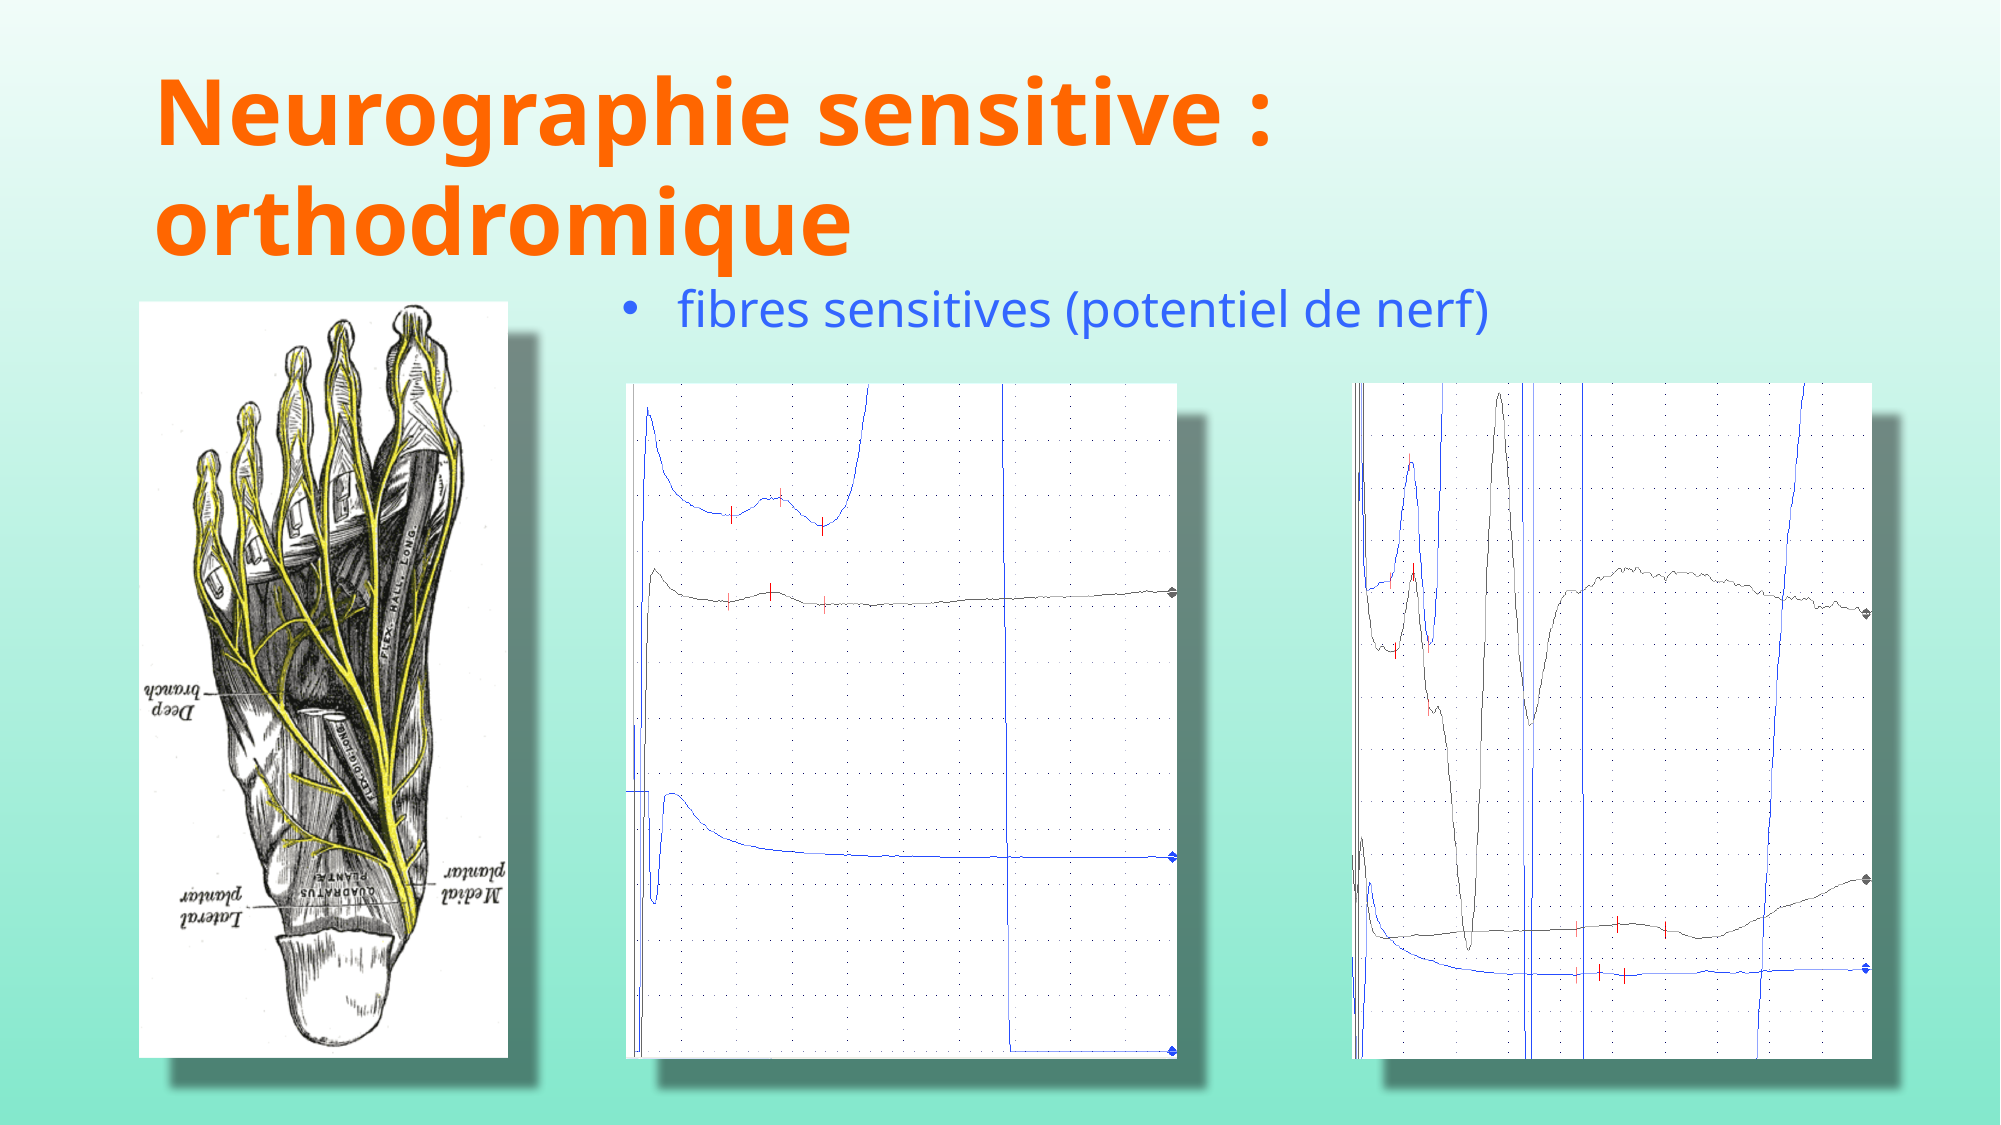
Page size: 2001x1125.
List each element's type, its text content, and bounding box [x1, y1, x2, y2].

text_box [57, 45, 1792, 233]
picture [626, 383, 1177, 1059]
text_box Neurographie sensitive : orthodromique [138, 70, 1950, 258]
text_box fibres sensitives (potentiel de nerf) [606, 269, 1957, 400]
picture [138, 301, 508, 1059]
picture [1352, 383, 1872, 1059]
